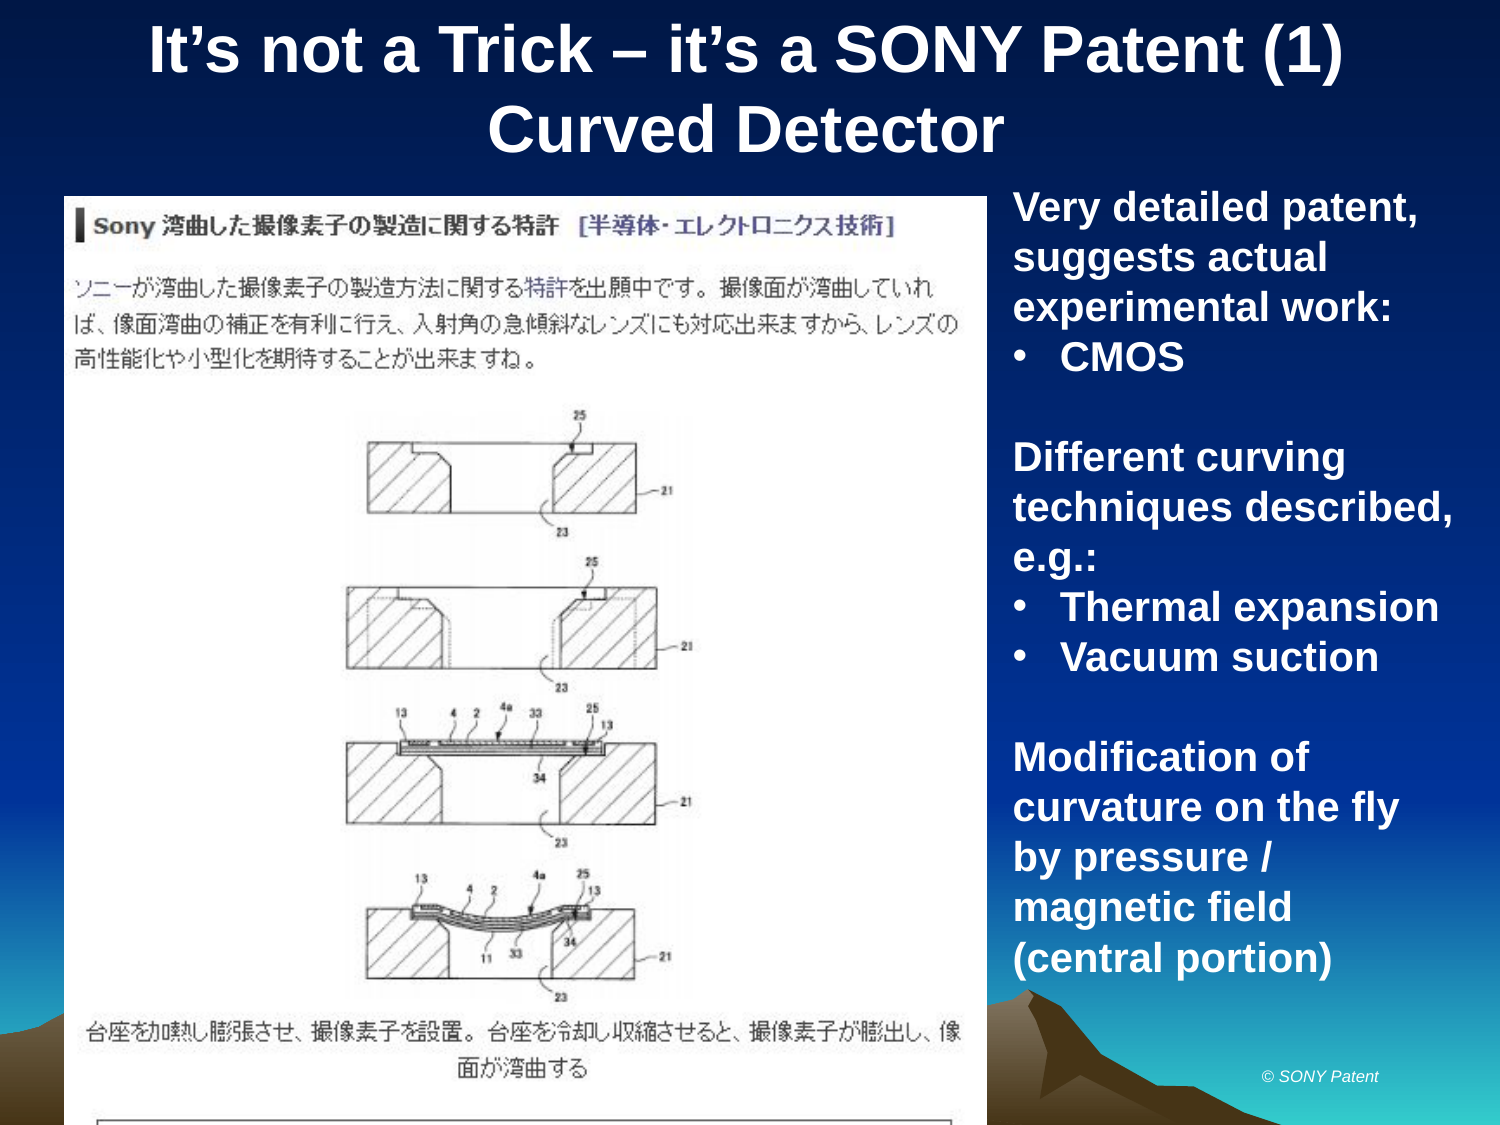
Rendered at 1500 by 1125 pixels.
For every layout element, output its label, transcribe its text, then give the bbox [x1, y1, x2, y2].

text_box Very detailed patent, suggests actual experimental work: CMOS Different curving techniques described, e.g.: Thermal expansion Vacuum suction Modification of curvature on the fly by pressure / magnetic field (central portion) [998, 172, 1475, 988]
text_box © SONY Patent [1247, 1058, 1395, 1094]
text_box It’s not a Trick – it’s a SONY Patent (1) Curved Detector [29, 30, 1465, 169]
picture [64, 195, 987, 1125]
